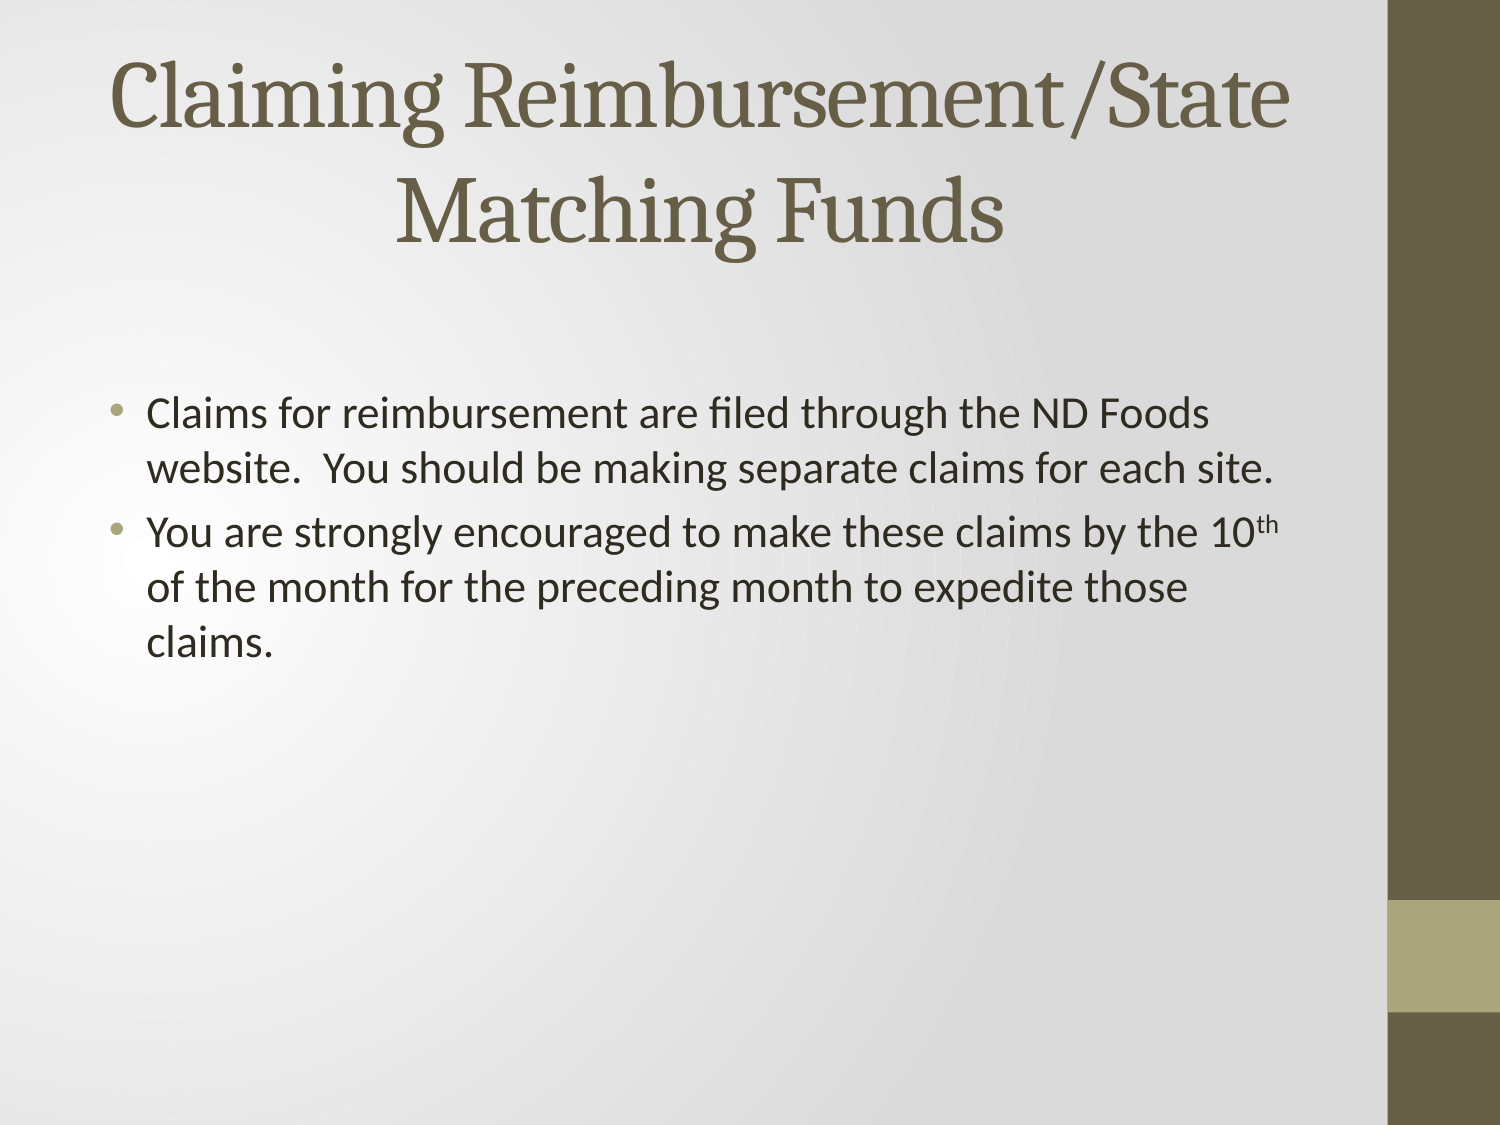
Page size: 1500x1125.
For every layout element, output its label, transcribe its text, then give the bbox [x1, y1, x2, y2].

title Claiming Reimbursement/State Matching Funds [75, 45, 1325, 363]
list Claims for reimbursement are filed through the ND Foods website. You should be making separate claims for each site. You are strongly encouraged to make these claims by the 10th of the month for the preceding month to expedite those claims. [75, 375, 1325, 1050]
